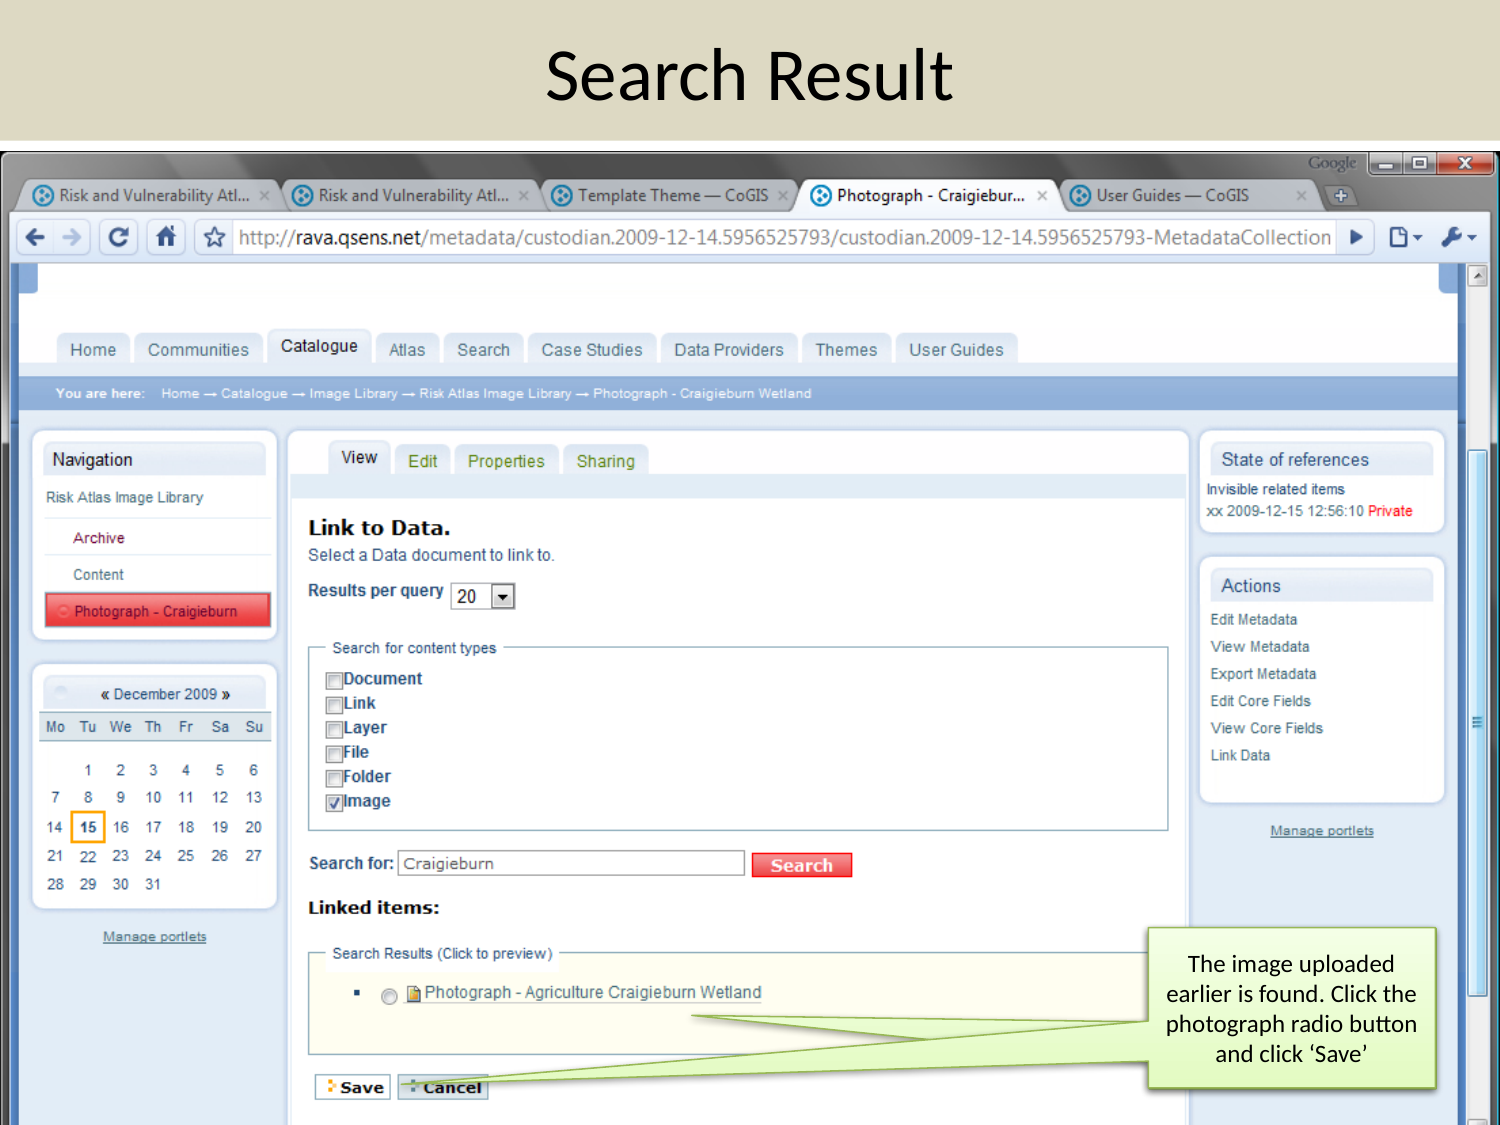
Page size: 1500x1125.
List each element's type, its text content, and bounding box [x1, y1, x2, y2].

picture [0, 150, 1500, 1125]
title Search Result [0, 0, 1500, 141]
